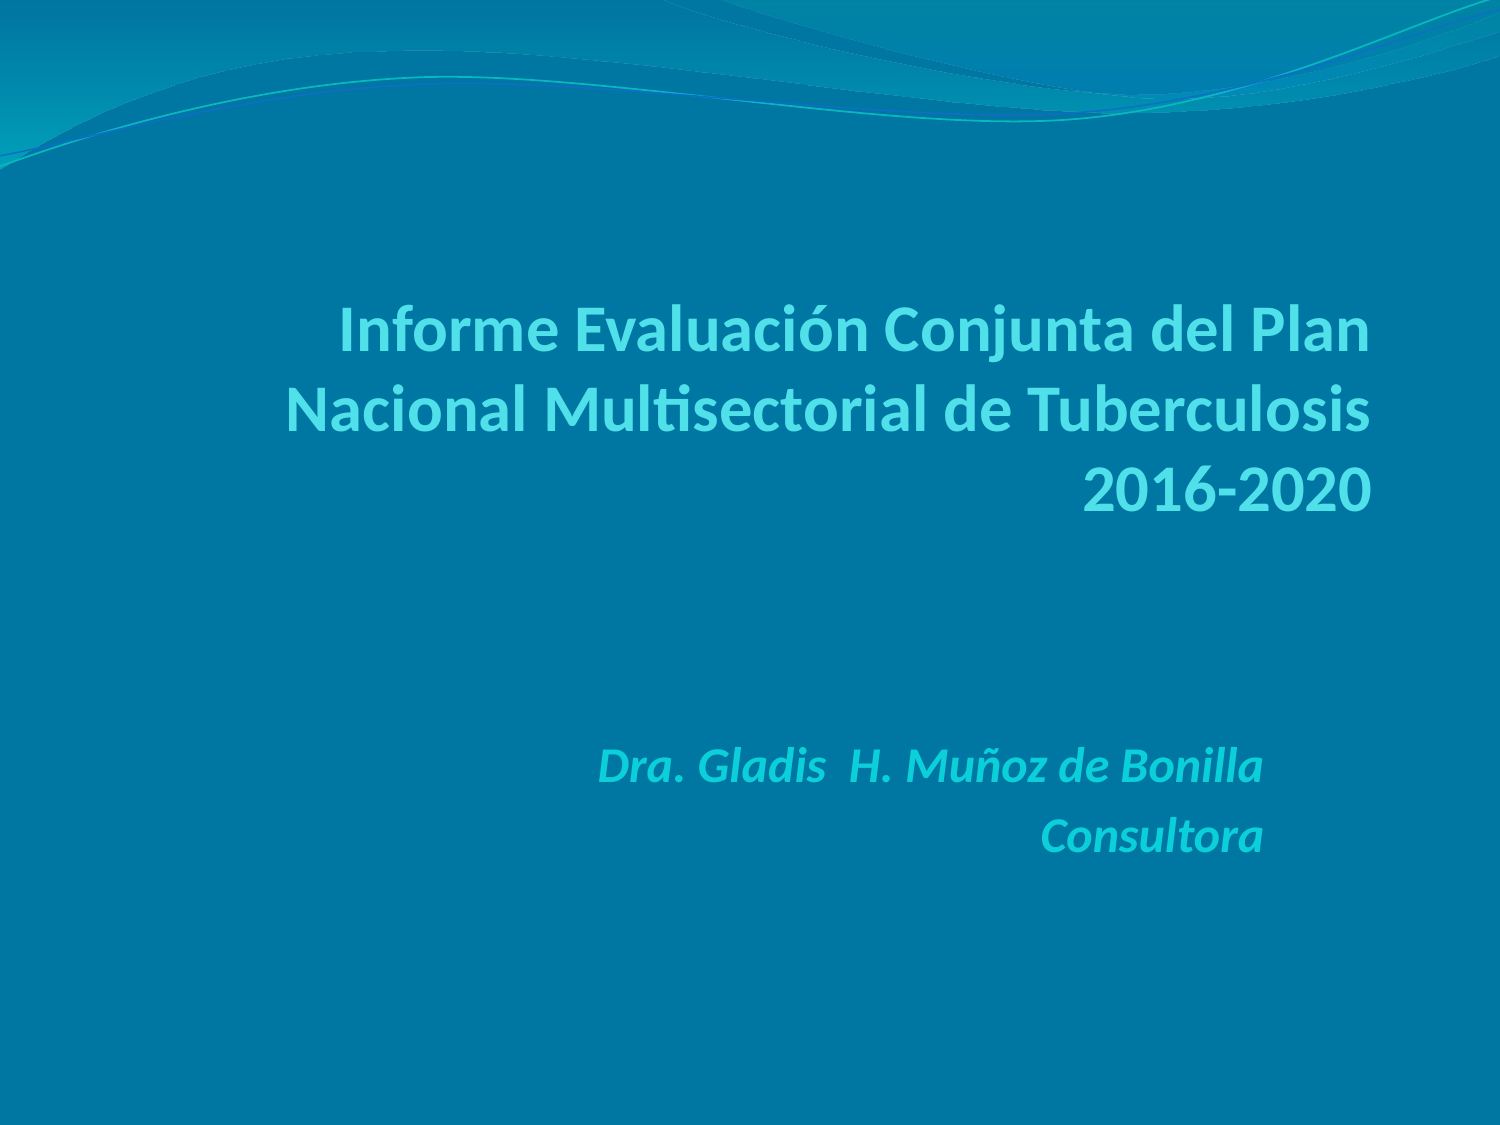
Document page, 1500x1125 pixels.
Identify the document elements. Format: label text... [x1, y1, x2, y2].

subtitle Dra. Gladis H. Muñoz de Bonilla Consultora [225, 725, 1275, 925]
title Informe Evaluación Conjunta del Plan Nacional Multisectorial de Tuberculosis 2016-2020 [87, 224, 1376, 525]
